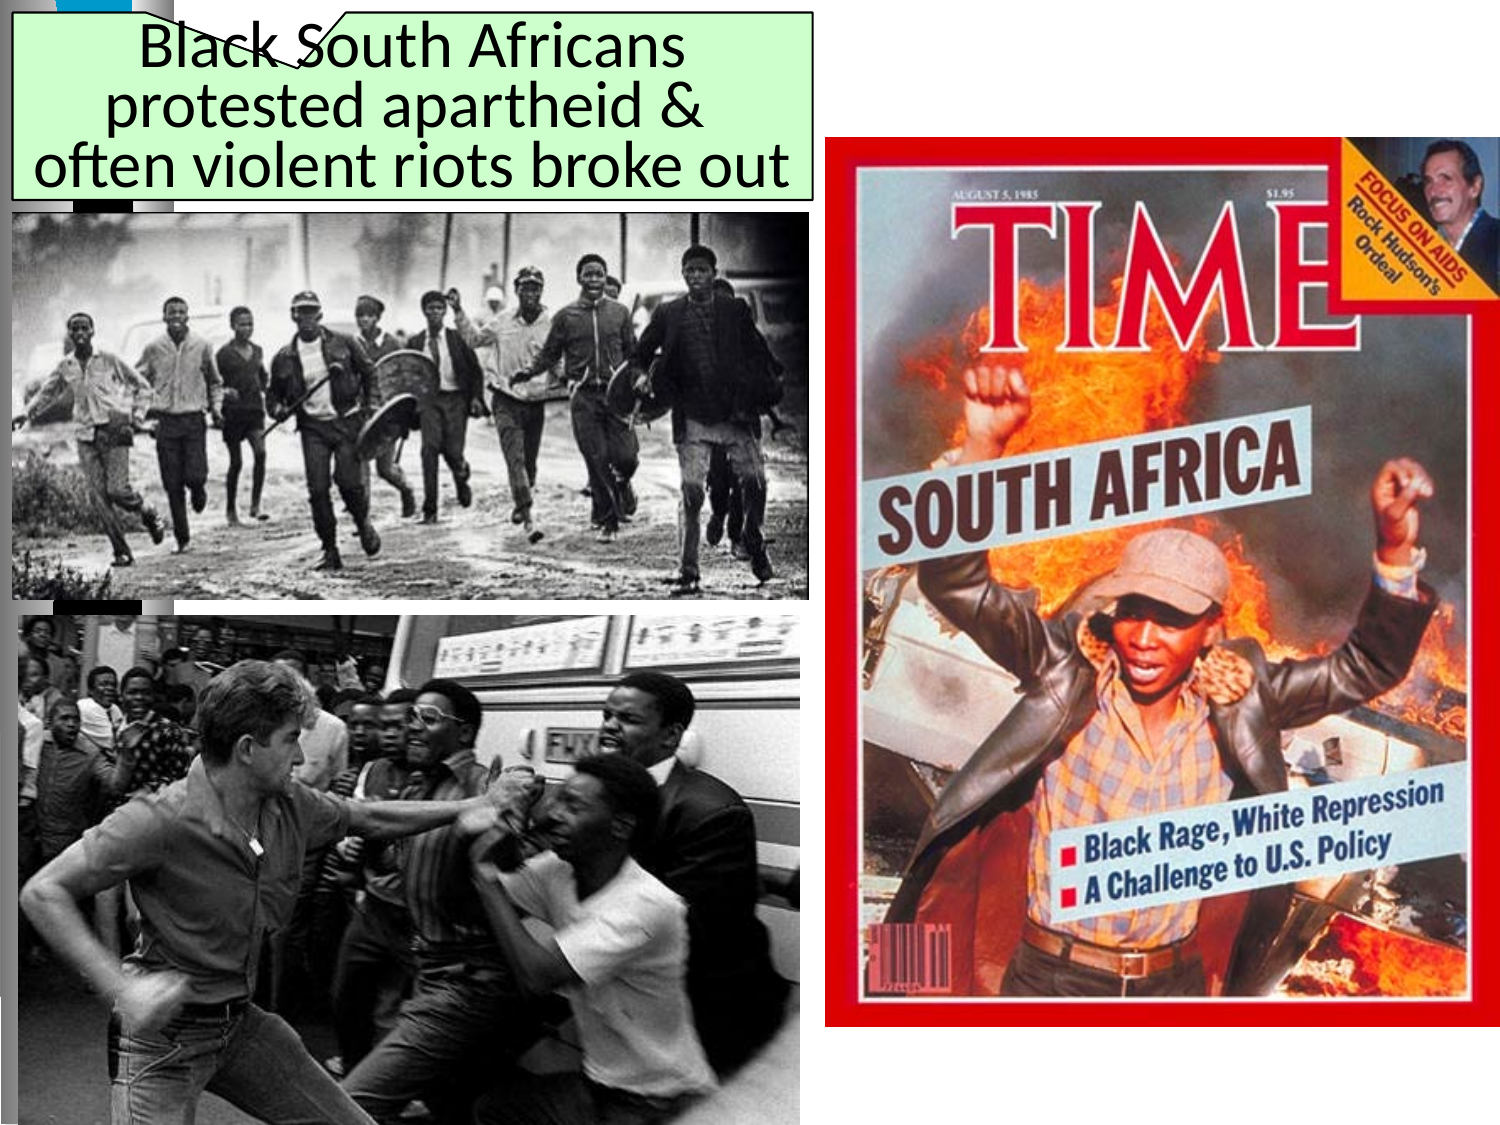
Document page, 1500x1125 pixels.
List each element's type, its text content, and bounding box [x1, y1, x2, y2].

picture [17, 615, 801, 1125]
text_box Black South Africans protested apartheid & often violent riots broke out [12, 12, 813, 201]
picture [12, 212, 809, 601]
picture [824, 137, 1500, 1027]
